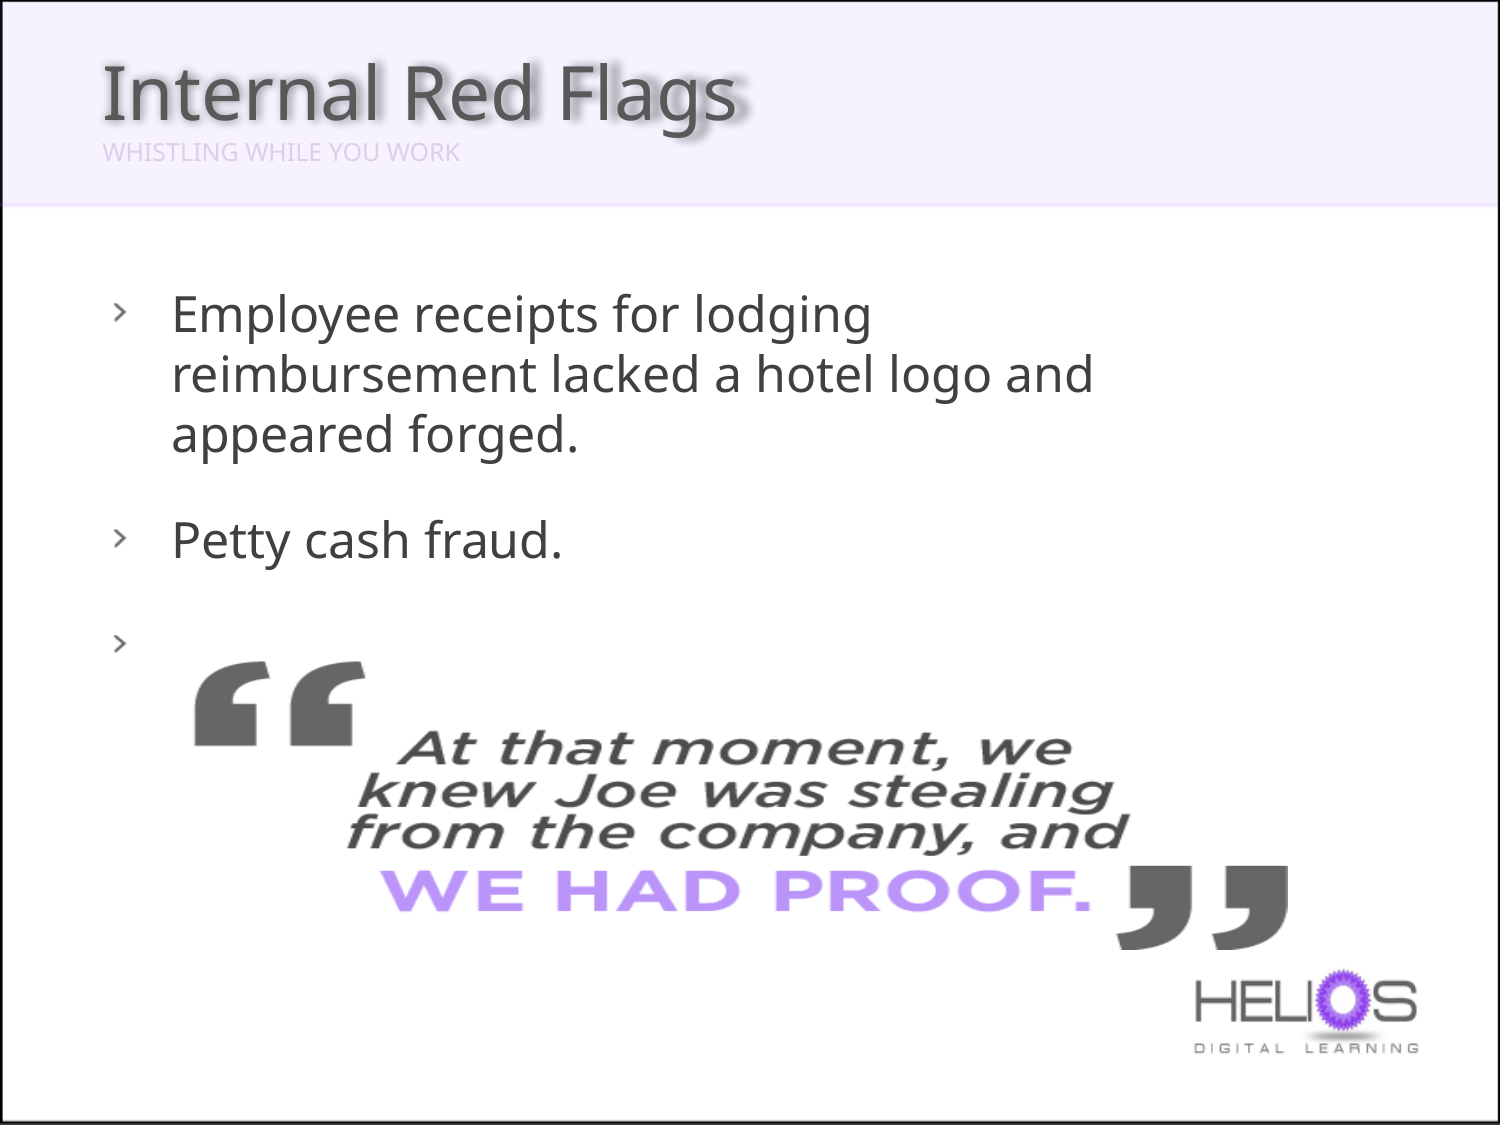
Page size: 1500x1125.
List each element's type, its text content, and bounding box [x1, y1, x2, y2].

text_box WHISTLING WHILE YOU WORK [87, 129, 625, 175]
list Employee receipts for lodging reimbursement lacked a hotel logo and appeared forged. Petty cash fraud. Horse racing operations. [99, 275, 1225, 987]
picture [0, 0, 1500, 1125]
text_box Internal Red Flags [87, 37, 913, 163]
